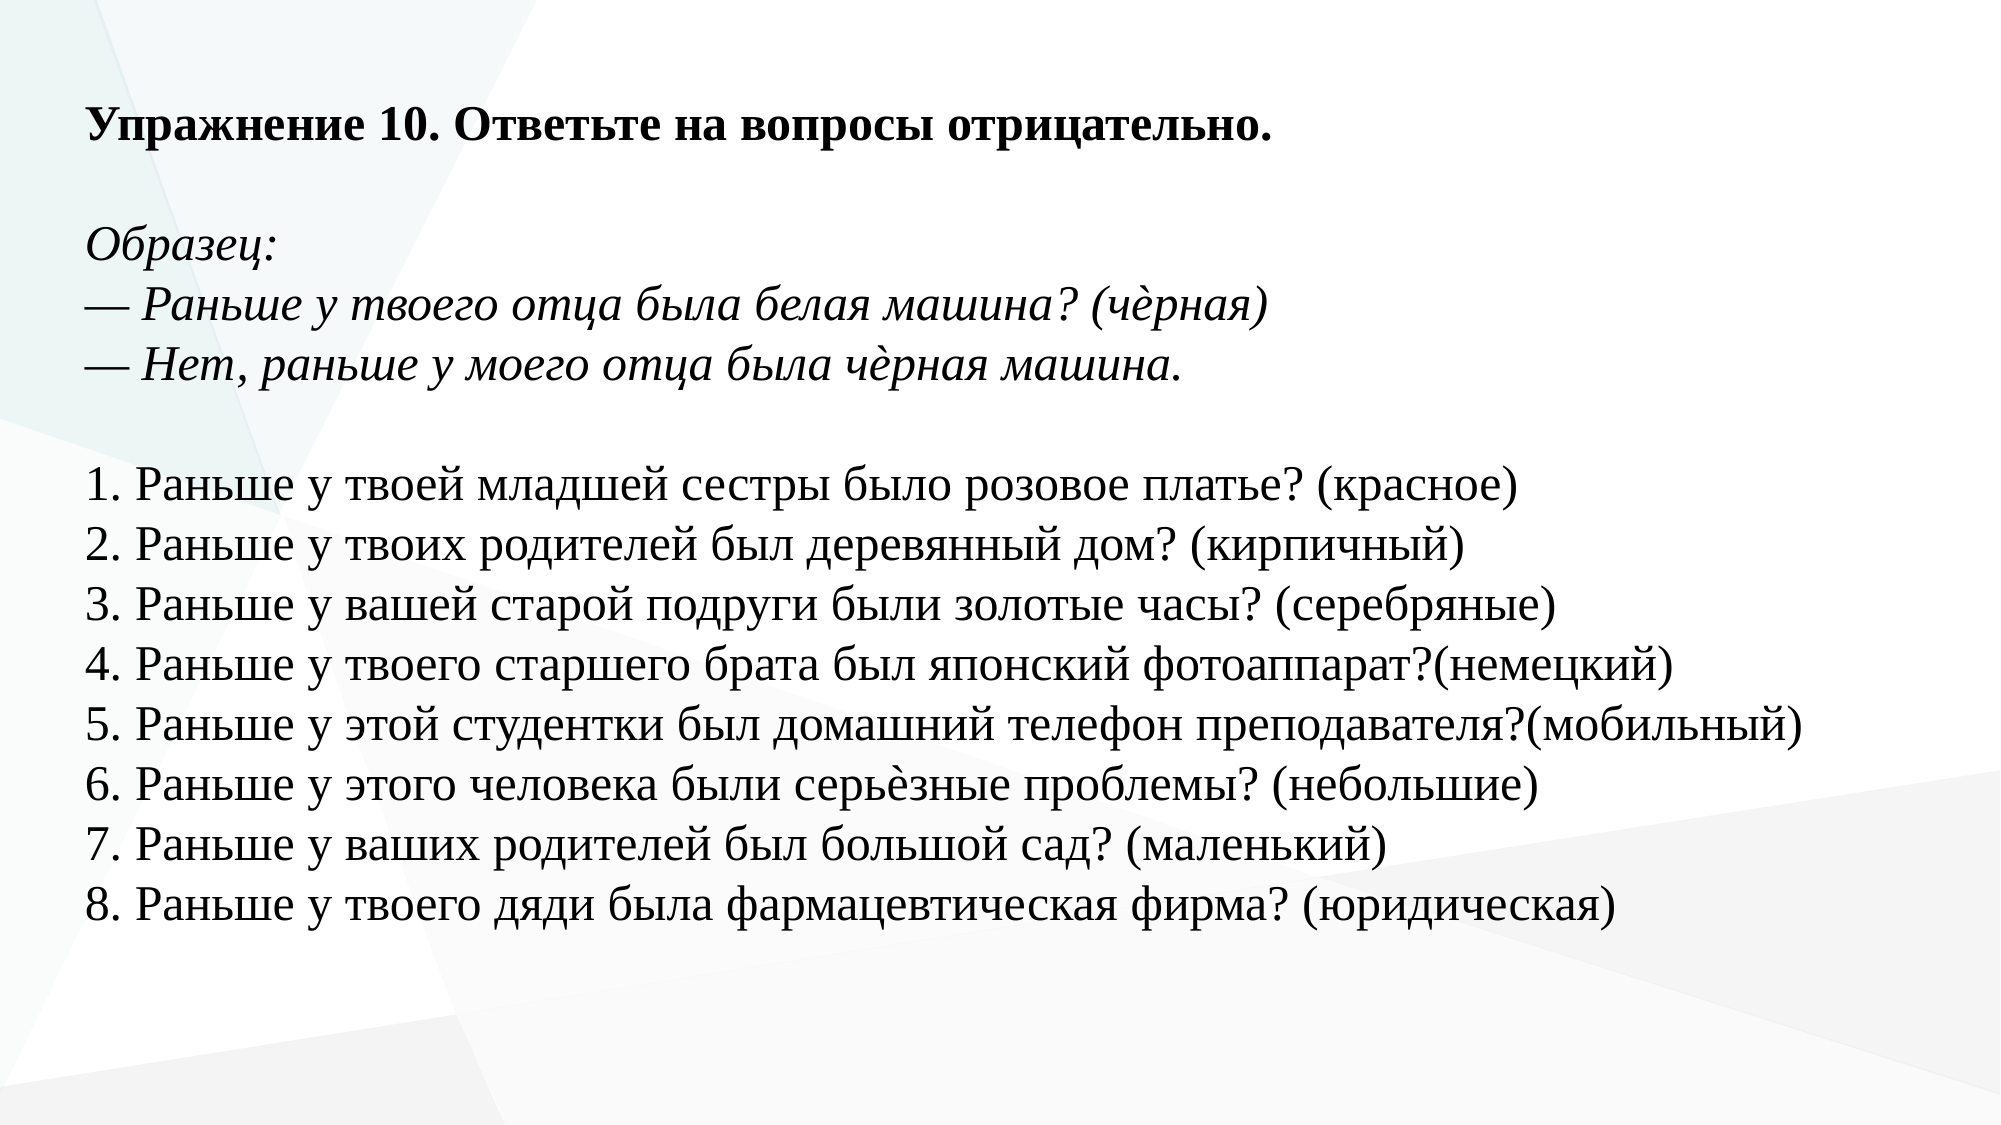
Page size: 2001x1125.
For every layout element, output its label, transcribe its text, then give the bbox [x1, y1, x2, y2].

text_box Упражнение 10. Ответьте на вопросы отрицательно. Образец: — Раньше у твоего отца была белая машина? (чѐрная) — Нет, раньше у моего отца была чѐрная машина. 1. Раньше у твоей младшей сестры было розовое платье? (красное) 2. Раньше у твоих родителей был деревянный дом? (кирпичный) 3. Раньше у вашей старой подруги были золотые часы? (серебряные) 4. Раньше у твоего старшего брата был японский фотоаппарат?(немецкий) 5. Раньше у этой студентки был домашний телефон преподавателя?(мобильный) 6. Раньше у этого человека были серьѐзные проблемы? (небольшие) 7. Раньше у ваших родителей был большой сад? (маленький) 8. Раньше у твоего дяди была фармацевтическая фирма? (юридическая) [69, 83, 1930, 1043]
